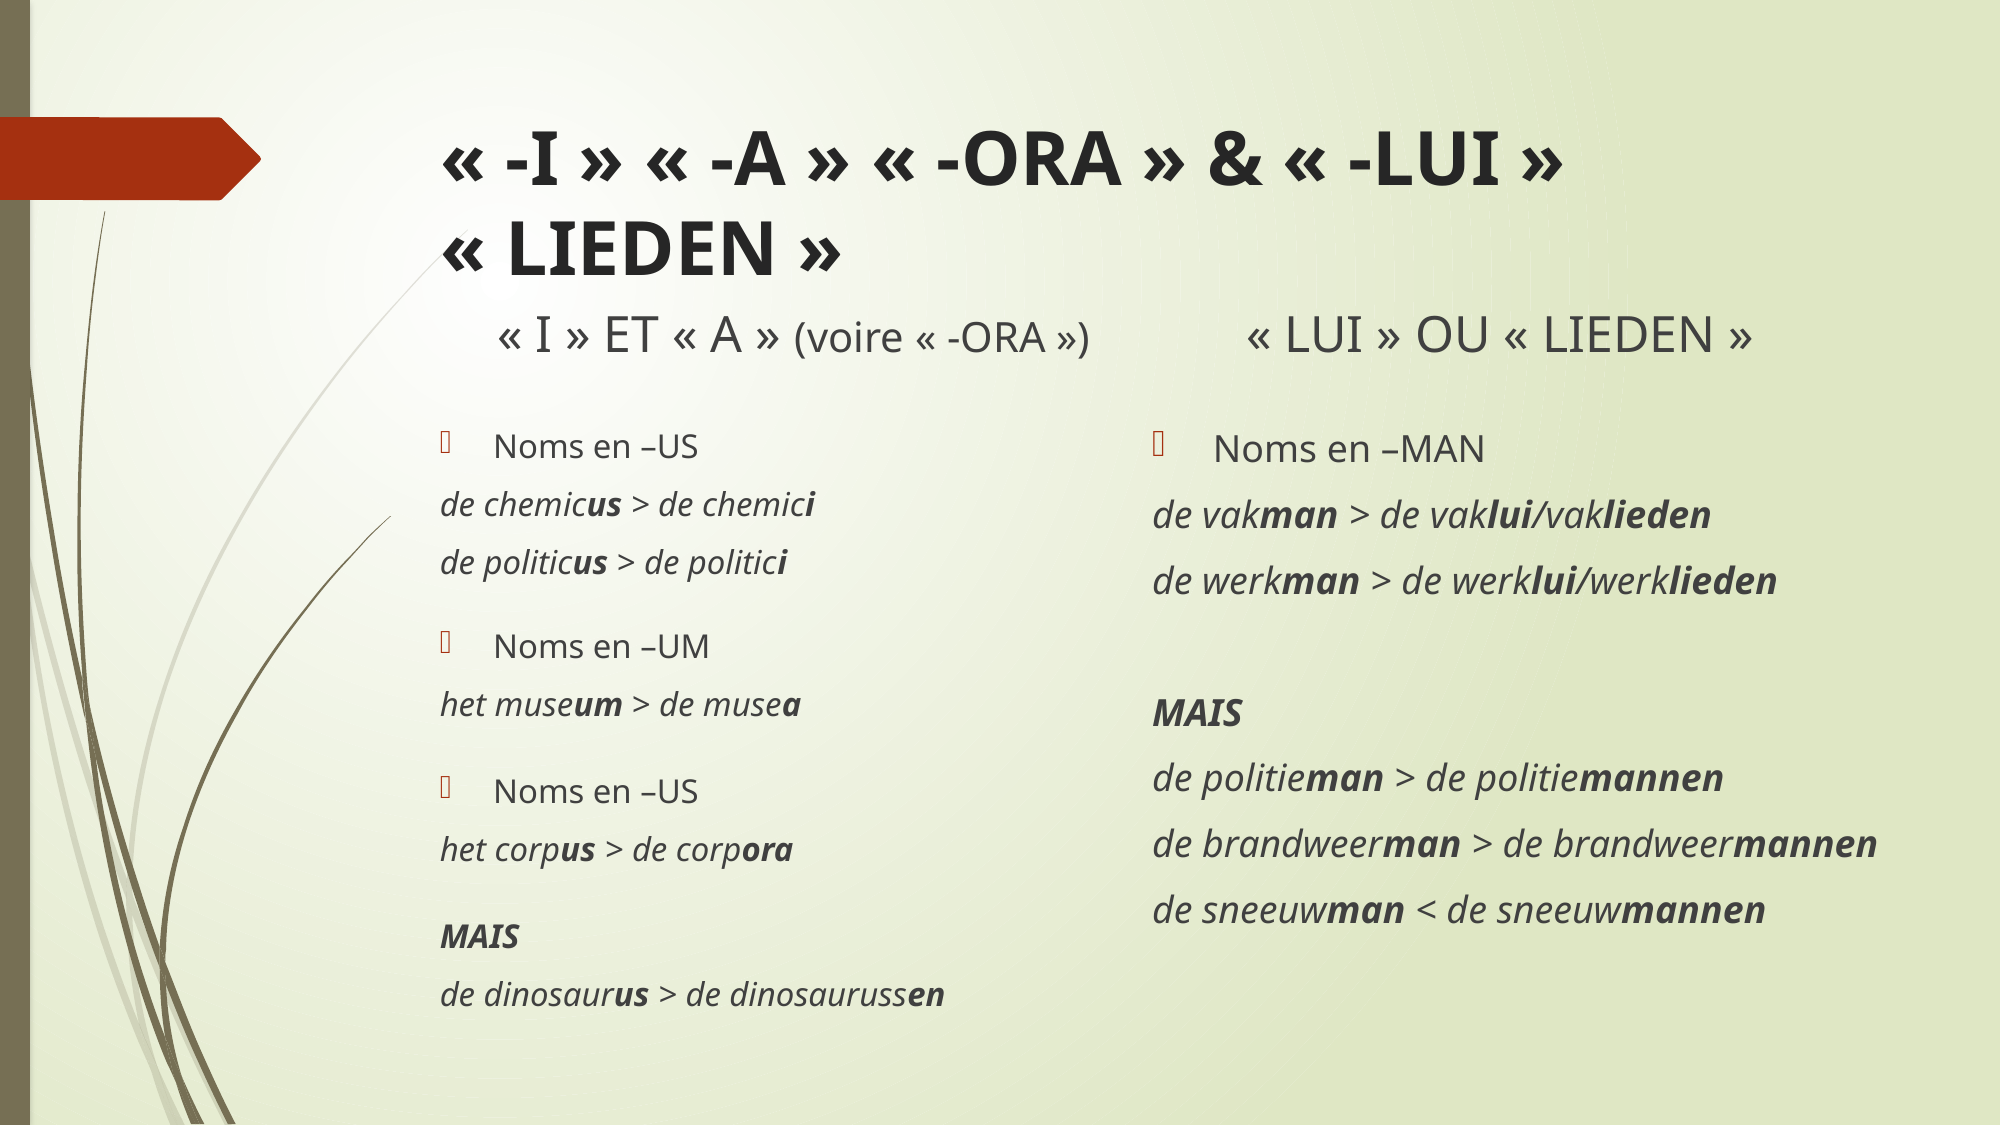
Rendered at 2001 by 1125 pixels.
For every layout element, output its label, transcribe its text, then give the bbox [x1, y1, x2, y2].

list « I » ET « A » (voire « -ORA ») [482, 275, 1138, 371]
list Noms en –MAN de vakman > de vaklui/vaklieden de werkman > de werklui/werklieden MAIS de politieman > de politiemannen de brandweerman > de brandweermannen de sneeuwman < de sneeuwmannen [1137, 417, 1950, 1023]
title « -I » « -A » « -ORA » & « -LUI » « LIEDEN » [425, 102, 1888, 313]
list Noms en –US de chemicus > de chemici de politicus > de politici Noms en –UM het museum > de musea Noms en –US het corpus > de corpora MAIS de dinosaurus > de dinosaurussen [424, 418, 1137, 1023]
list « LUI » OU « LIEDEN » [1231, 275, 1888, 371]
